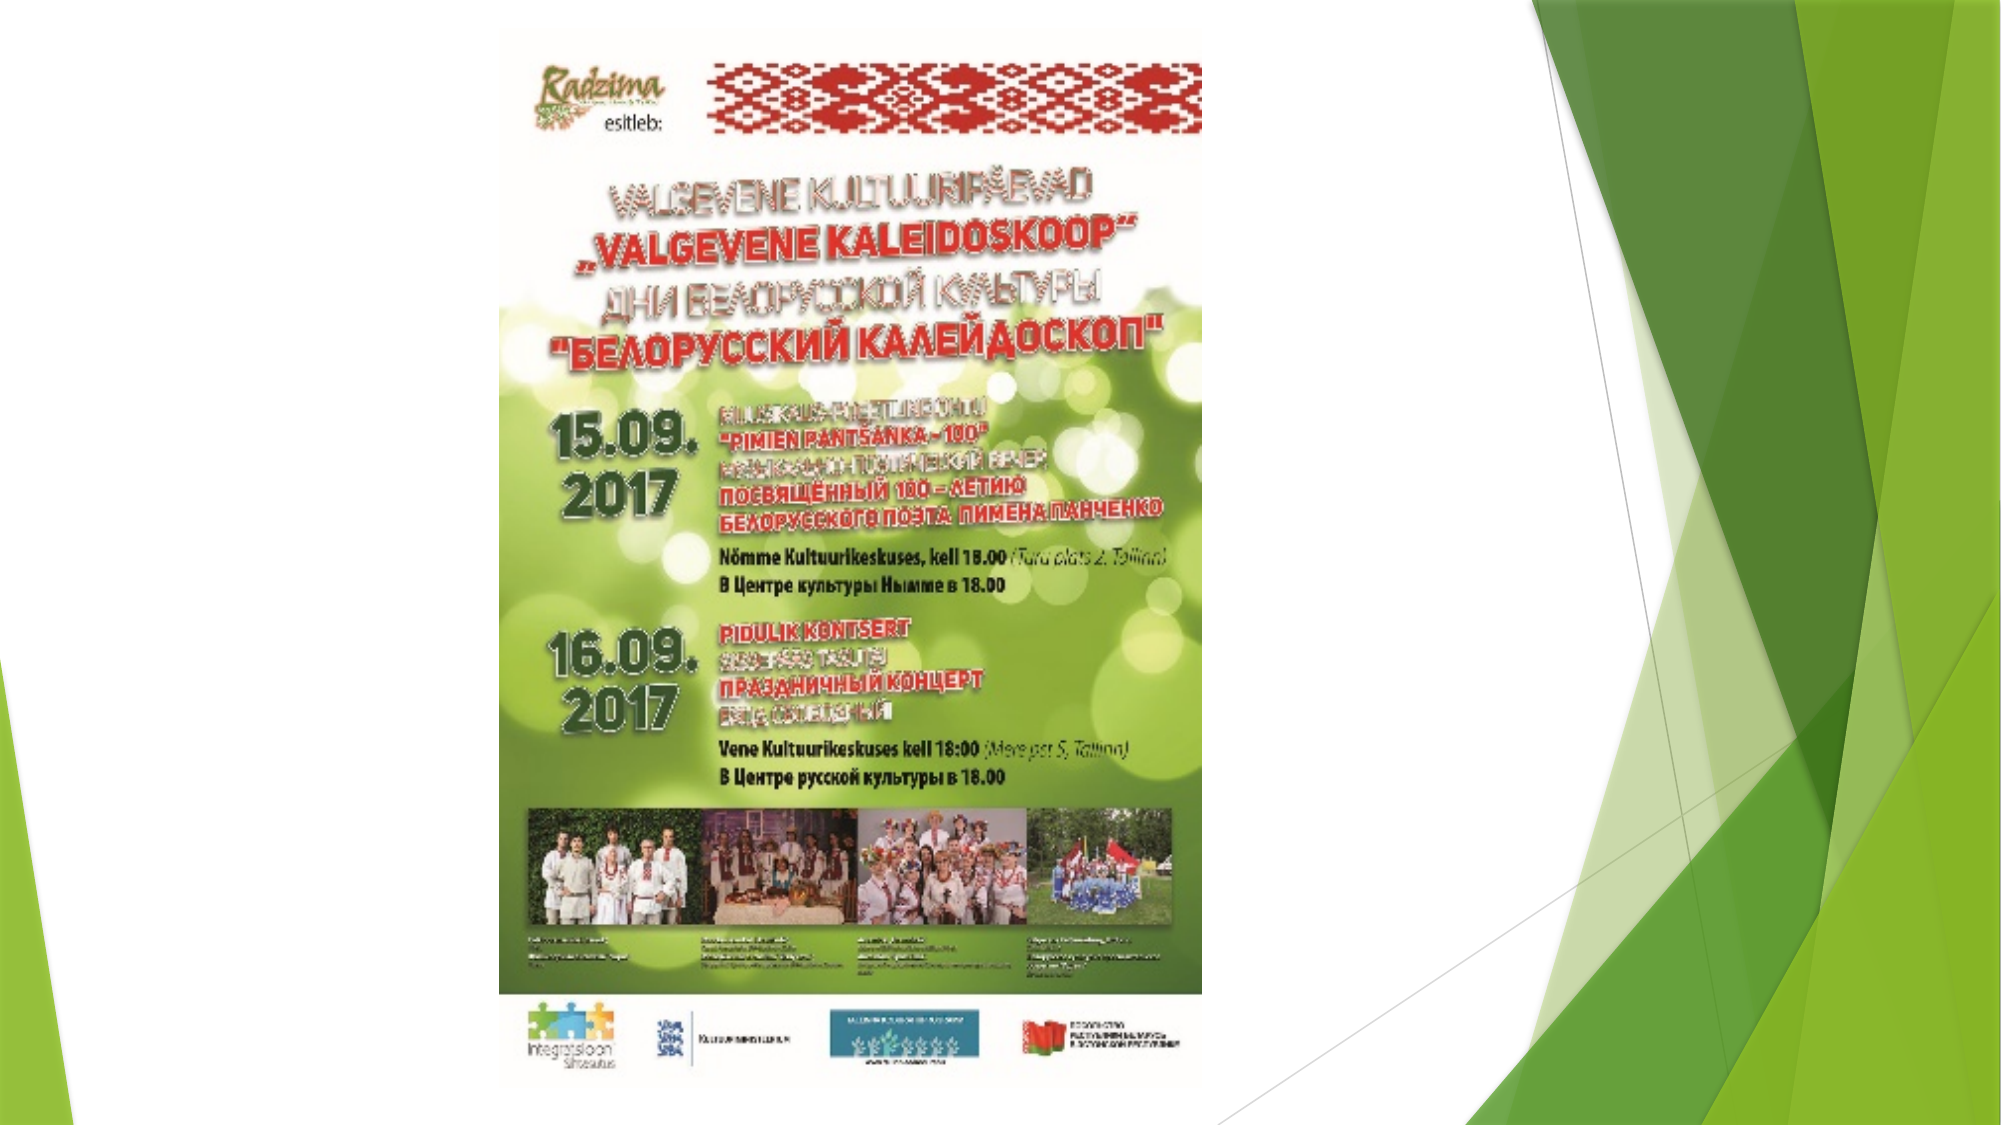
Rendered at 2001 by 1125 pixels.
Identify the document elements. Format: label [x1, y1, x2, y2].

picture [498, 27, 1202, 1088]
